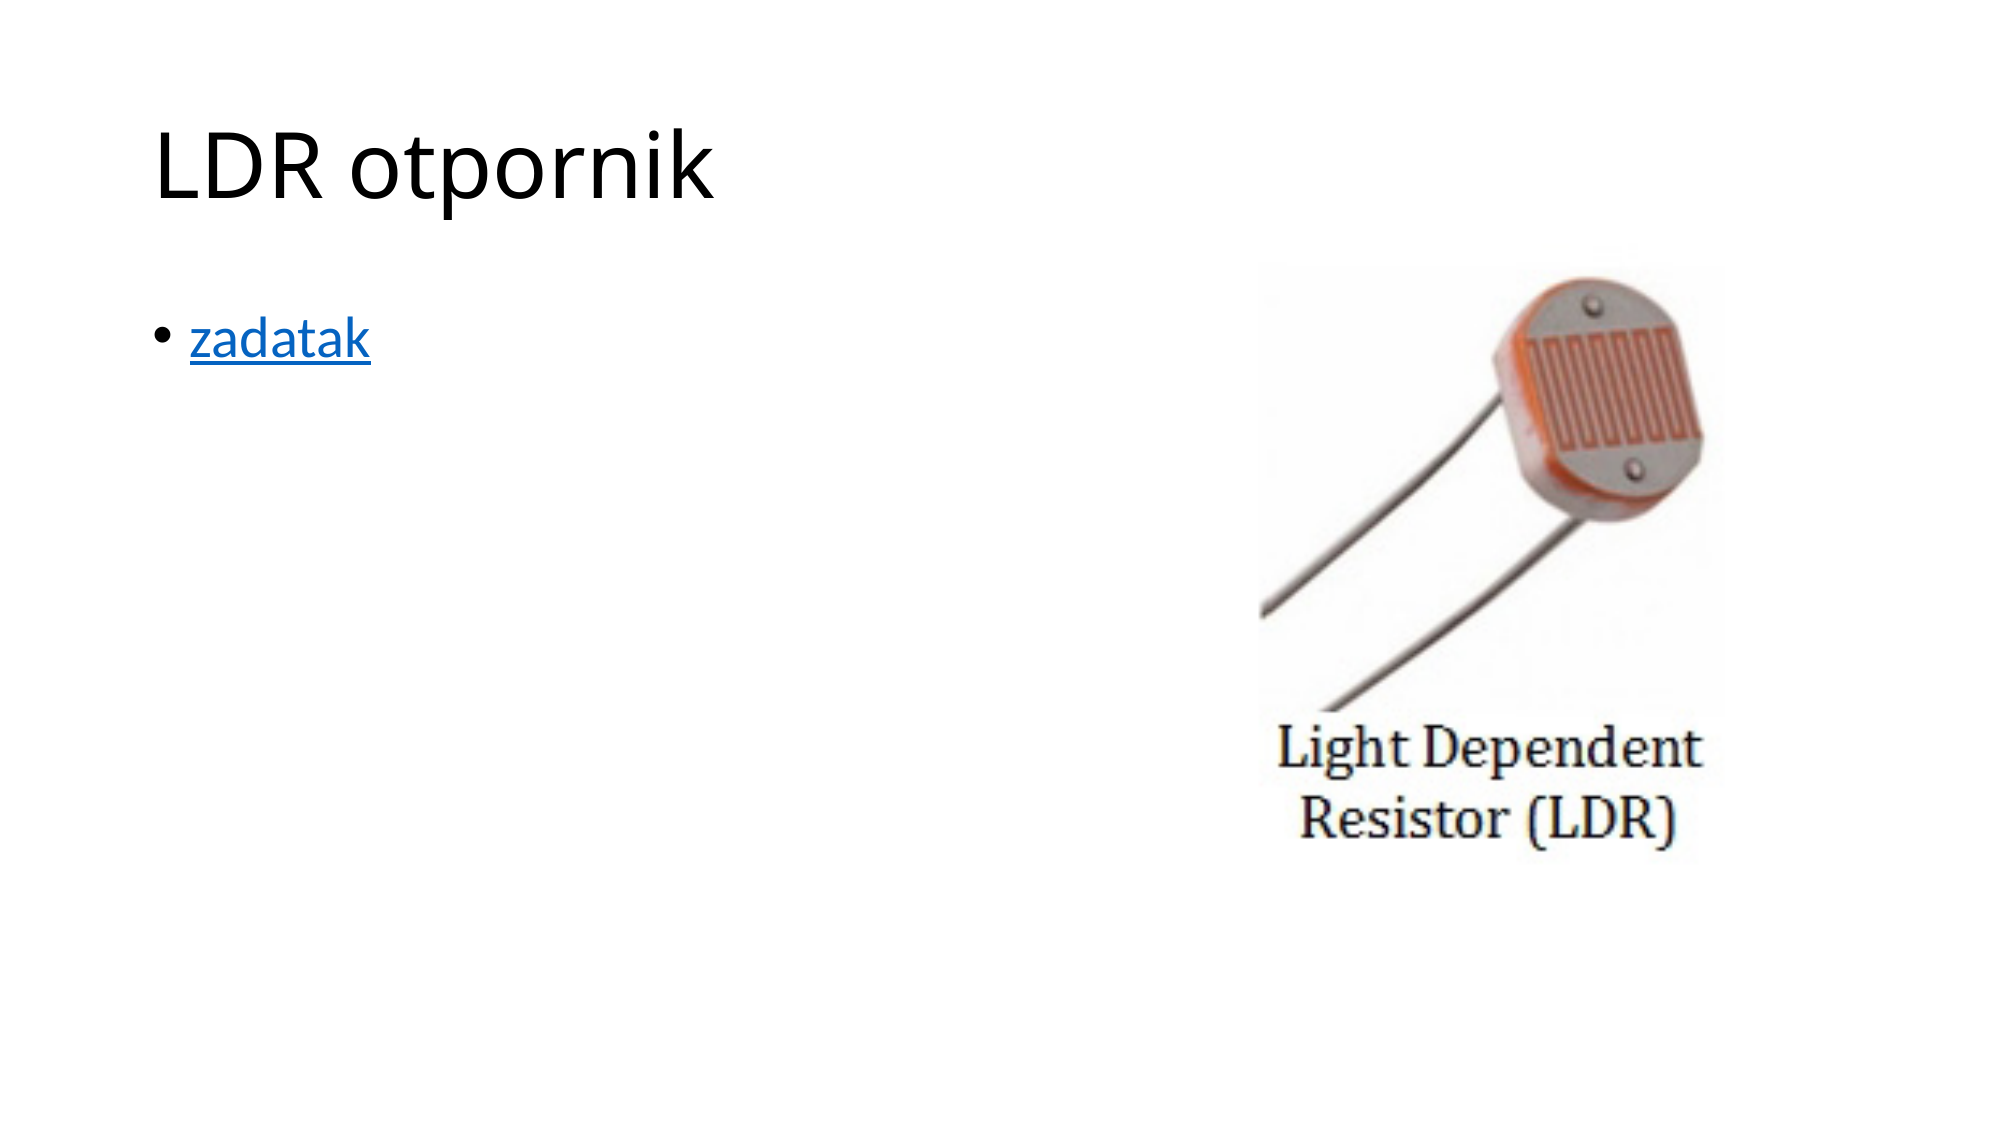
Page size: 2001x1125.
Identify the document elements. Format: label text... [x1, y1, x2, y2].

list zadatak [137, 299, 1863, 1014]
picture [1209, 220, 1778, 971]
title LDR otpornik [137, 59, 1863, 278]
